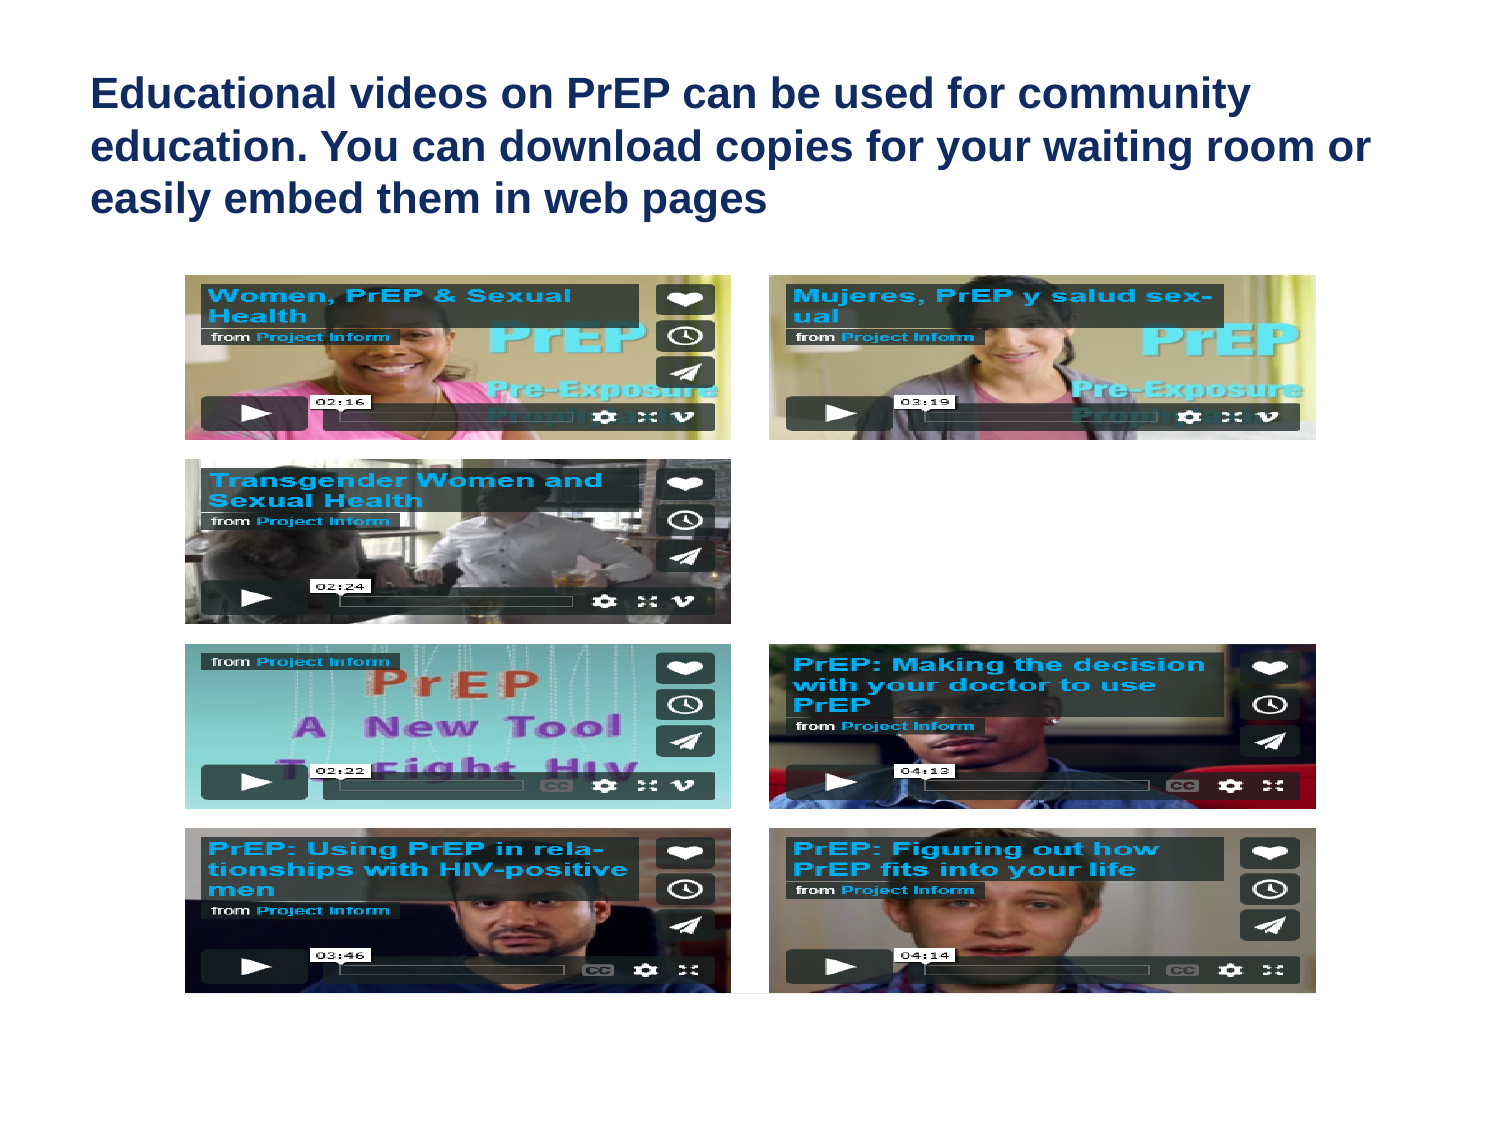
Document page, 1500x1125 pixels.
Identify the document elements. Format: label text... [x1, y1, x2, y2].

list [162, 262, 1338, 1006]
title Educational videos on PrEP can be used for community education. You can download copies for your waiting room or easily embed them in web pages [75, 50, 1425, 238]
